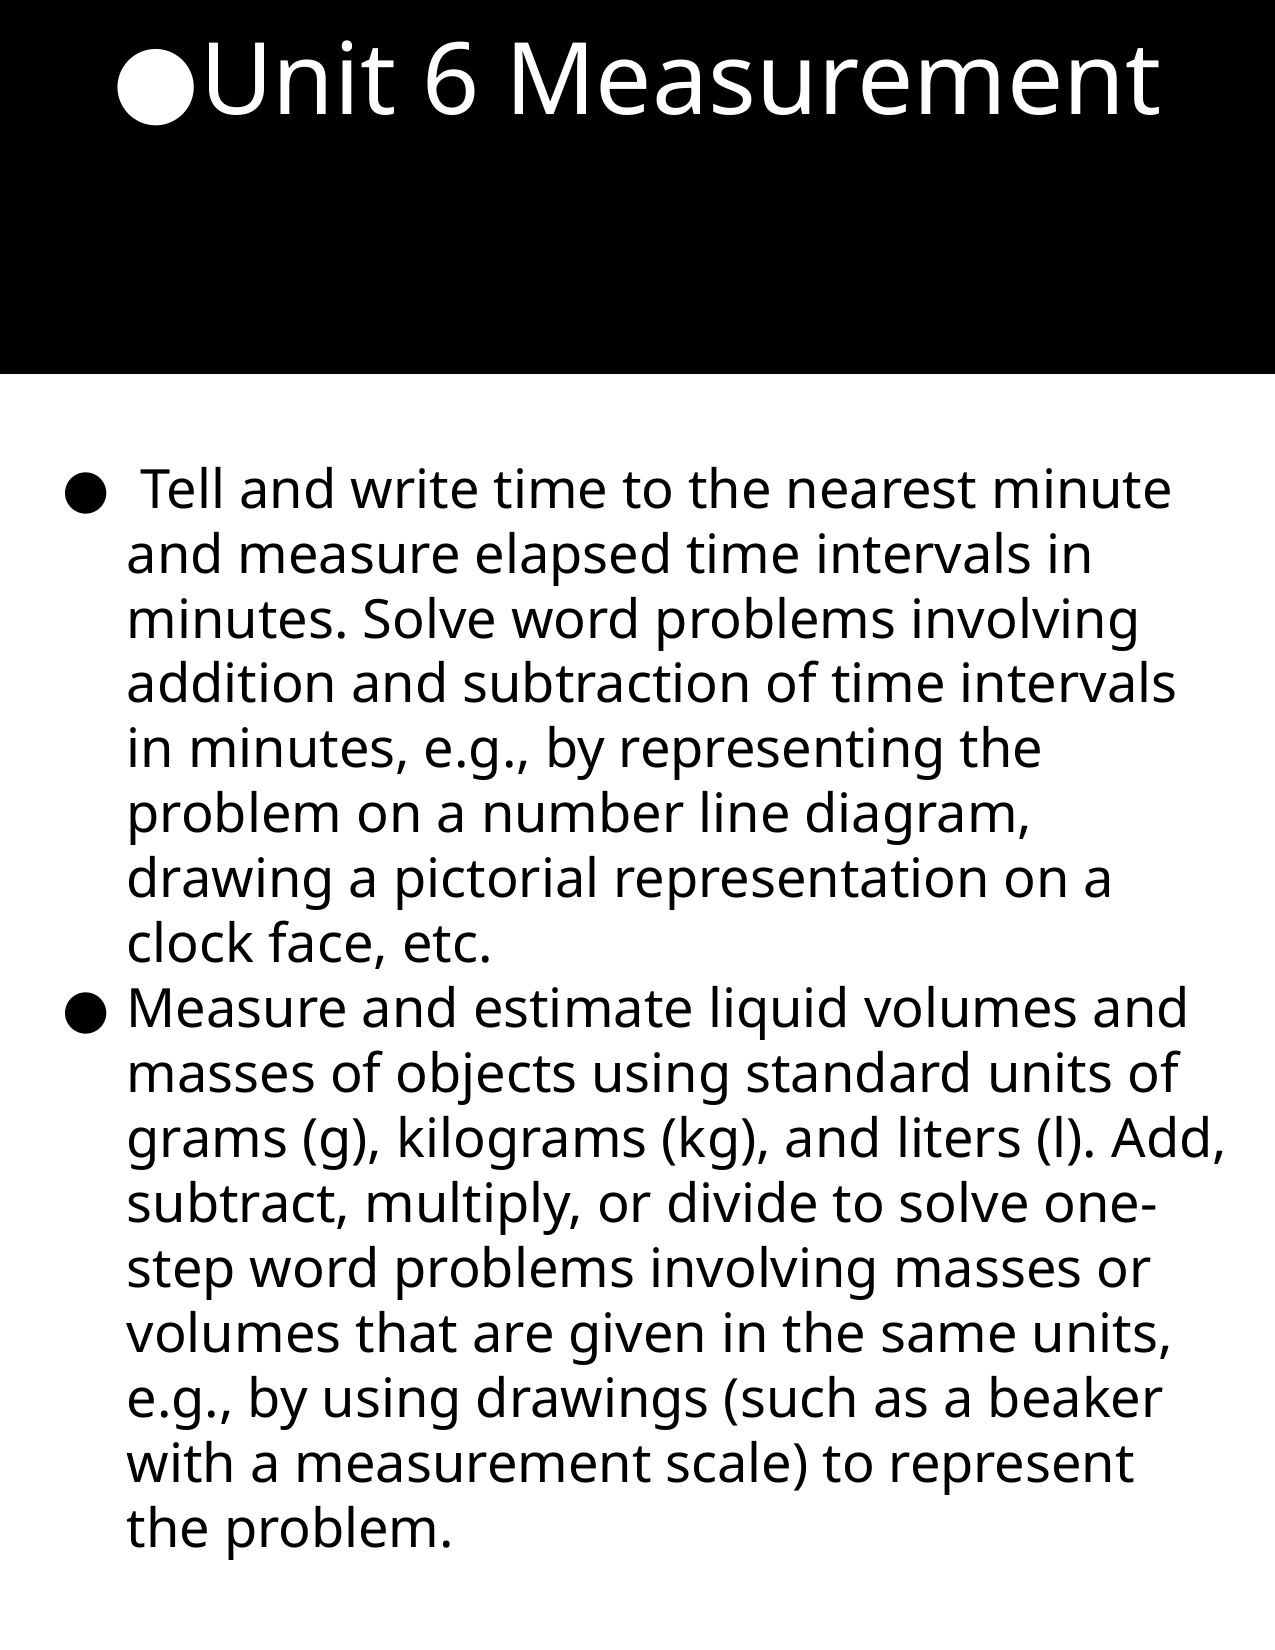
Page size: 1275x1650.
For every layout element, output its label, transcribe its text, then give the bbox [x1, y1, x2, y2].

text_box Tell and write time to the nearest minute and measure elapsed time intervals in minutes. Solve word problems involving addition and subtraction of time intervals in minutes, e.g., by representing the problem on a number line diagram, drawing a pictorial representation on a clock face, etc. Measure and estimate liquid volumes and masses of objects using standard units of grams (g), kilograms (kg), and liters (l). Add, subtract, multiply, or divide to solve one-step word problems involving masses or volumes that are given in the same units, e.g., by using drawings (such as a beaker with a measurement scale) to represent the problem. [36, 373, 1245, 1650]
text_box Unit 6 Measurement [0, 0, 1275, 374]
